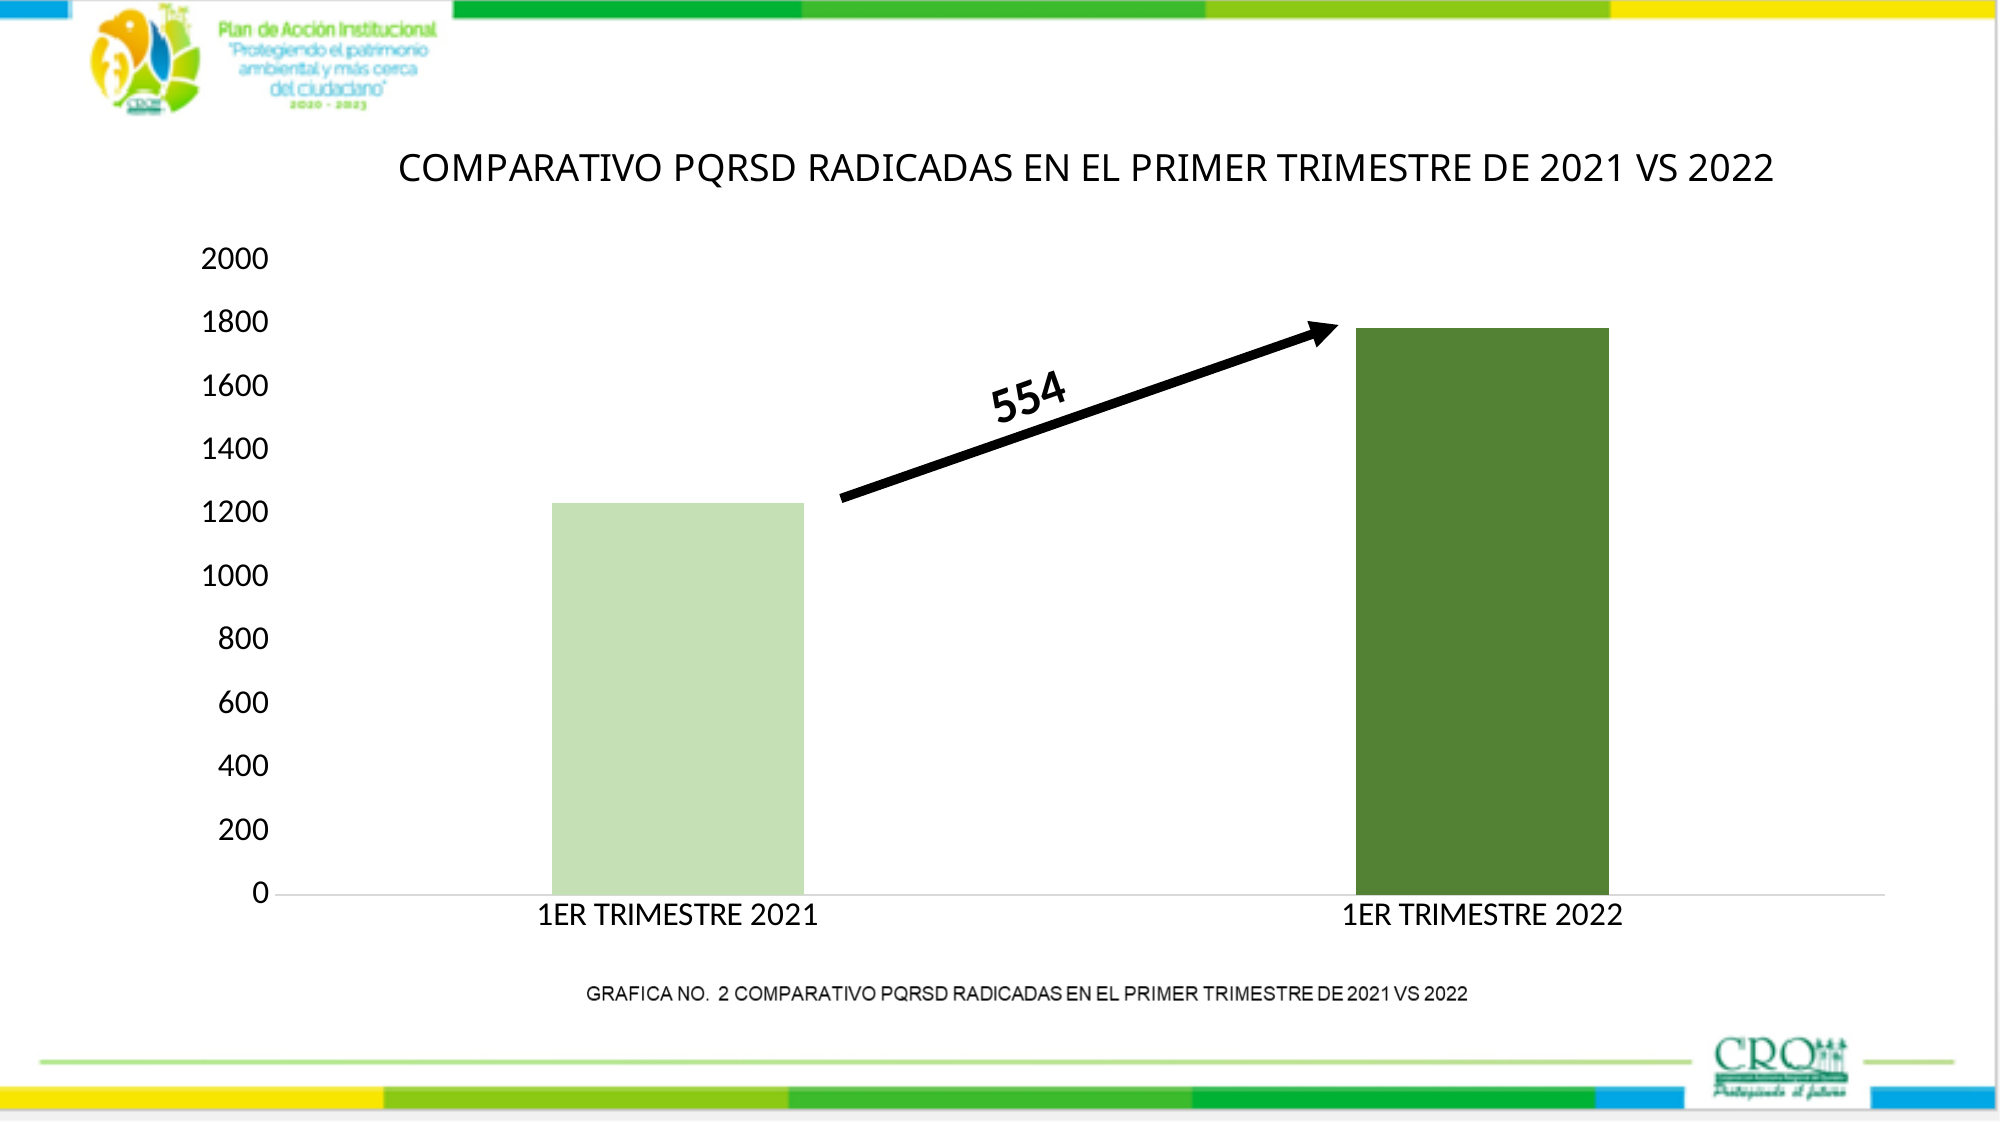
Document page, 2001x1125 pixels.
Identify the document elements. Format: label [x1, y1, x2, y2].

chart [165, 129, 1920, 950]
picture [0, 0, 2000, 1124]
